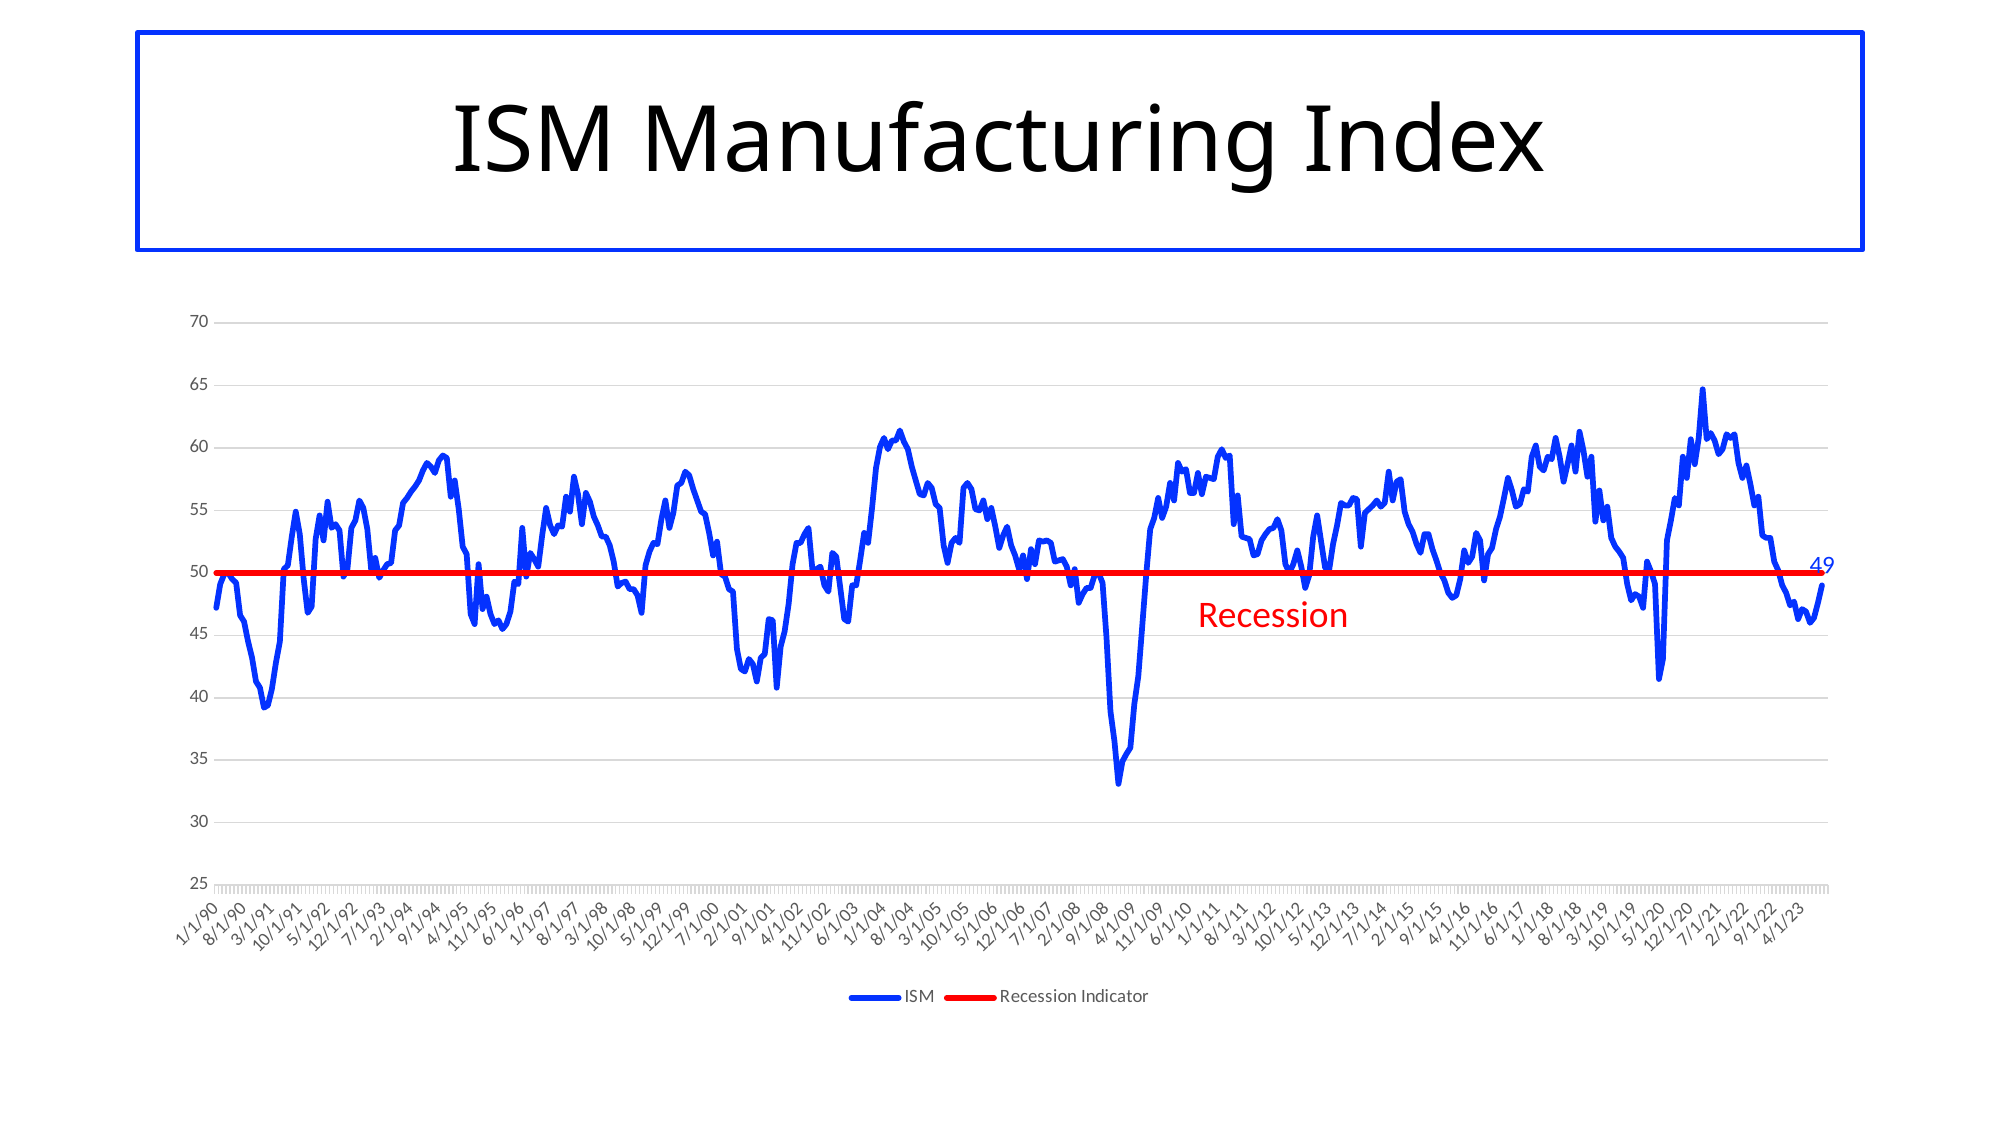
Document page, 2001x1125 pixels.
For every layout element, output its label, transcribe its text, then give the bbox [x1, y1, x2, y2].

chart [137, 299, 1863, 1014]
title ISM Manufacturing Index [137, 32, 1863, 251]
